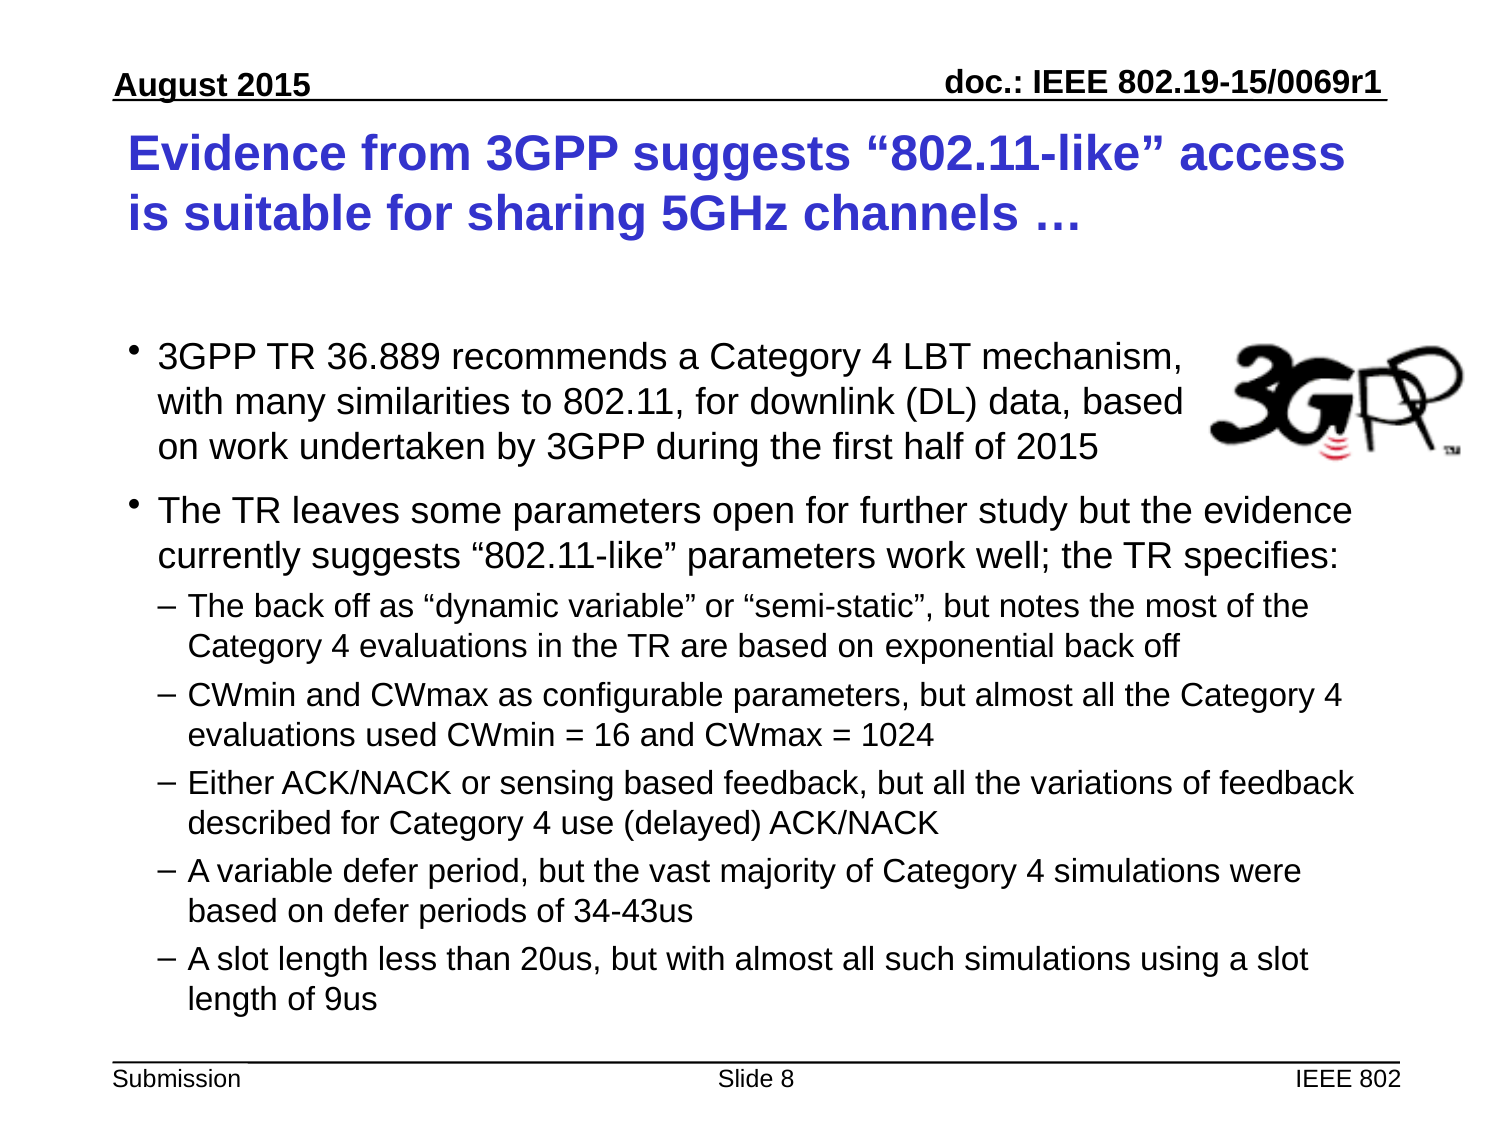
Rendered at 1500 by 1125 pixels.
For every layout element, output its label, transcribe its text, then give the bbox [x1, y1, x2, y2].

picture [1201, 324, 1476, 482]
title Evidence from 3GPP suggests “802.11-like” access is suitable for sharing 5GHz channels … [112, 112, 1388, 288]
list 3GPP TR 36.889 recommends a Category 4 LBT mechanism, with many similarities to 802.11, for downlink (DL) data, based on work undertaken by 3GPP during the first half of 2015 The TR leaves some parameters open for further study but the evidence currently suggests “802.11-like” parameters work well; the TR specifies: The back off as “dynamic variable” or “semi-static”, but notes the most of the Category 4 evaluations in the TR are based on exponential back off CWmin and CWmax as configurable parameters, but almost all the Category 4 evaluations used CWmin = 16 and CWmax = 1024 Either ACK/NACK or sensing based feedback, but all the variations of feedback described for Category 4 use (delayed) ACK/NACK A variable defer period, but the vast majority of Category 4 simulations were based on defer periods of 34-43us A slot length less than 20us, but with almost all such simulations using a slot length of 9us [112, 324, 1388, 1000]
slide_number Slide 8 [709, 1061, 803, 1093]
footer IEEE 802 [1294, 1061, 1402, 1093]
